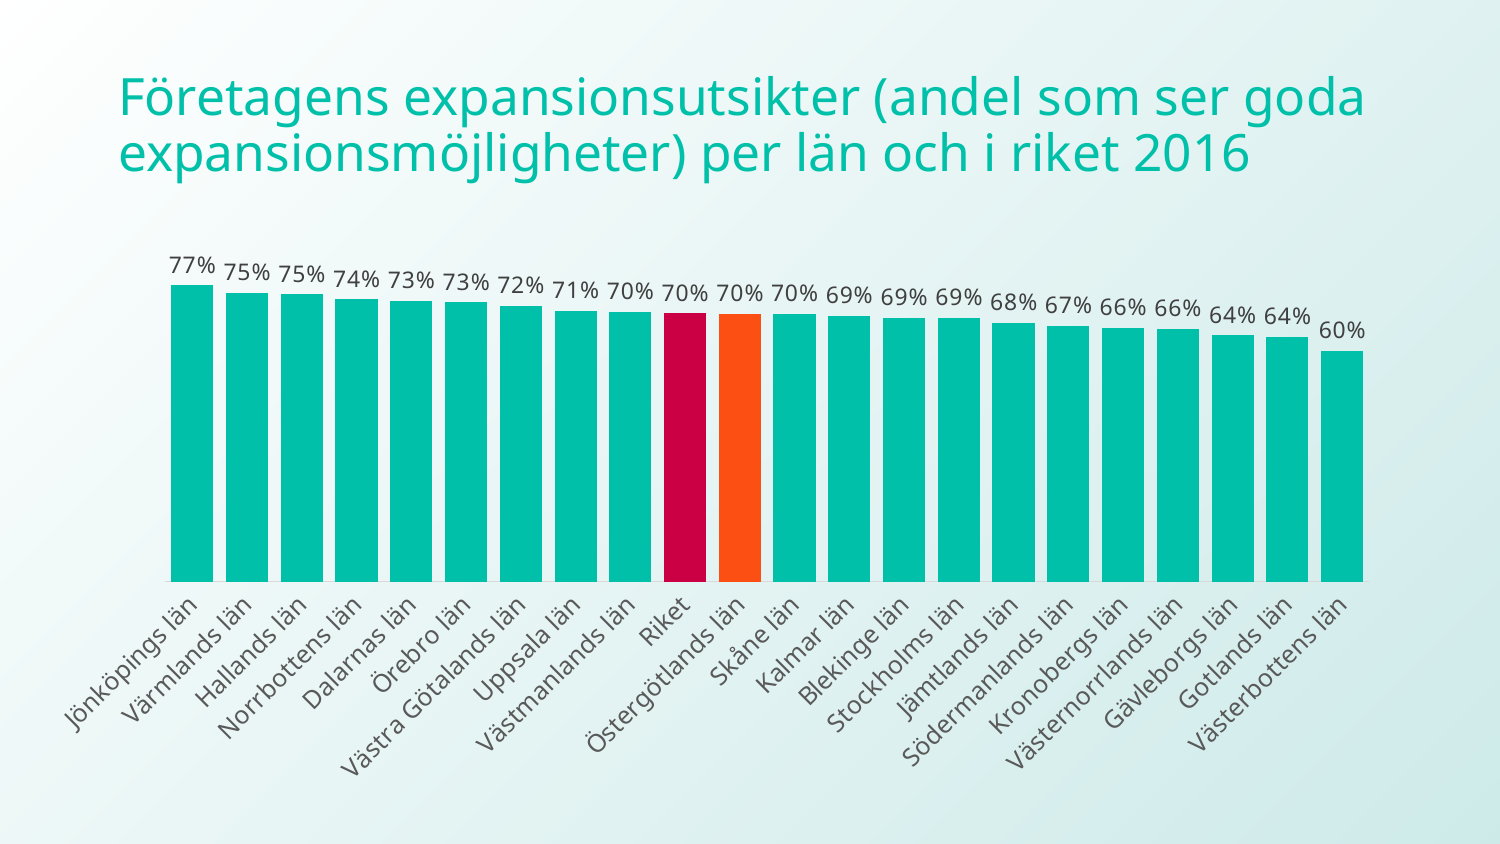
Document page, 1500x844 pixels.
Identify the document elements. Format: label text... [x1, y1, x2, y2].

title Företagens expansionsutsikter (andel som ser goda expansionsmöjligheter) per län och i riket 2016 [103, 44, 1397, 208]
chart [28, 224, 1397, 798]
